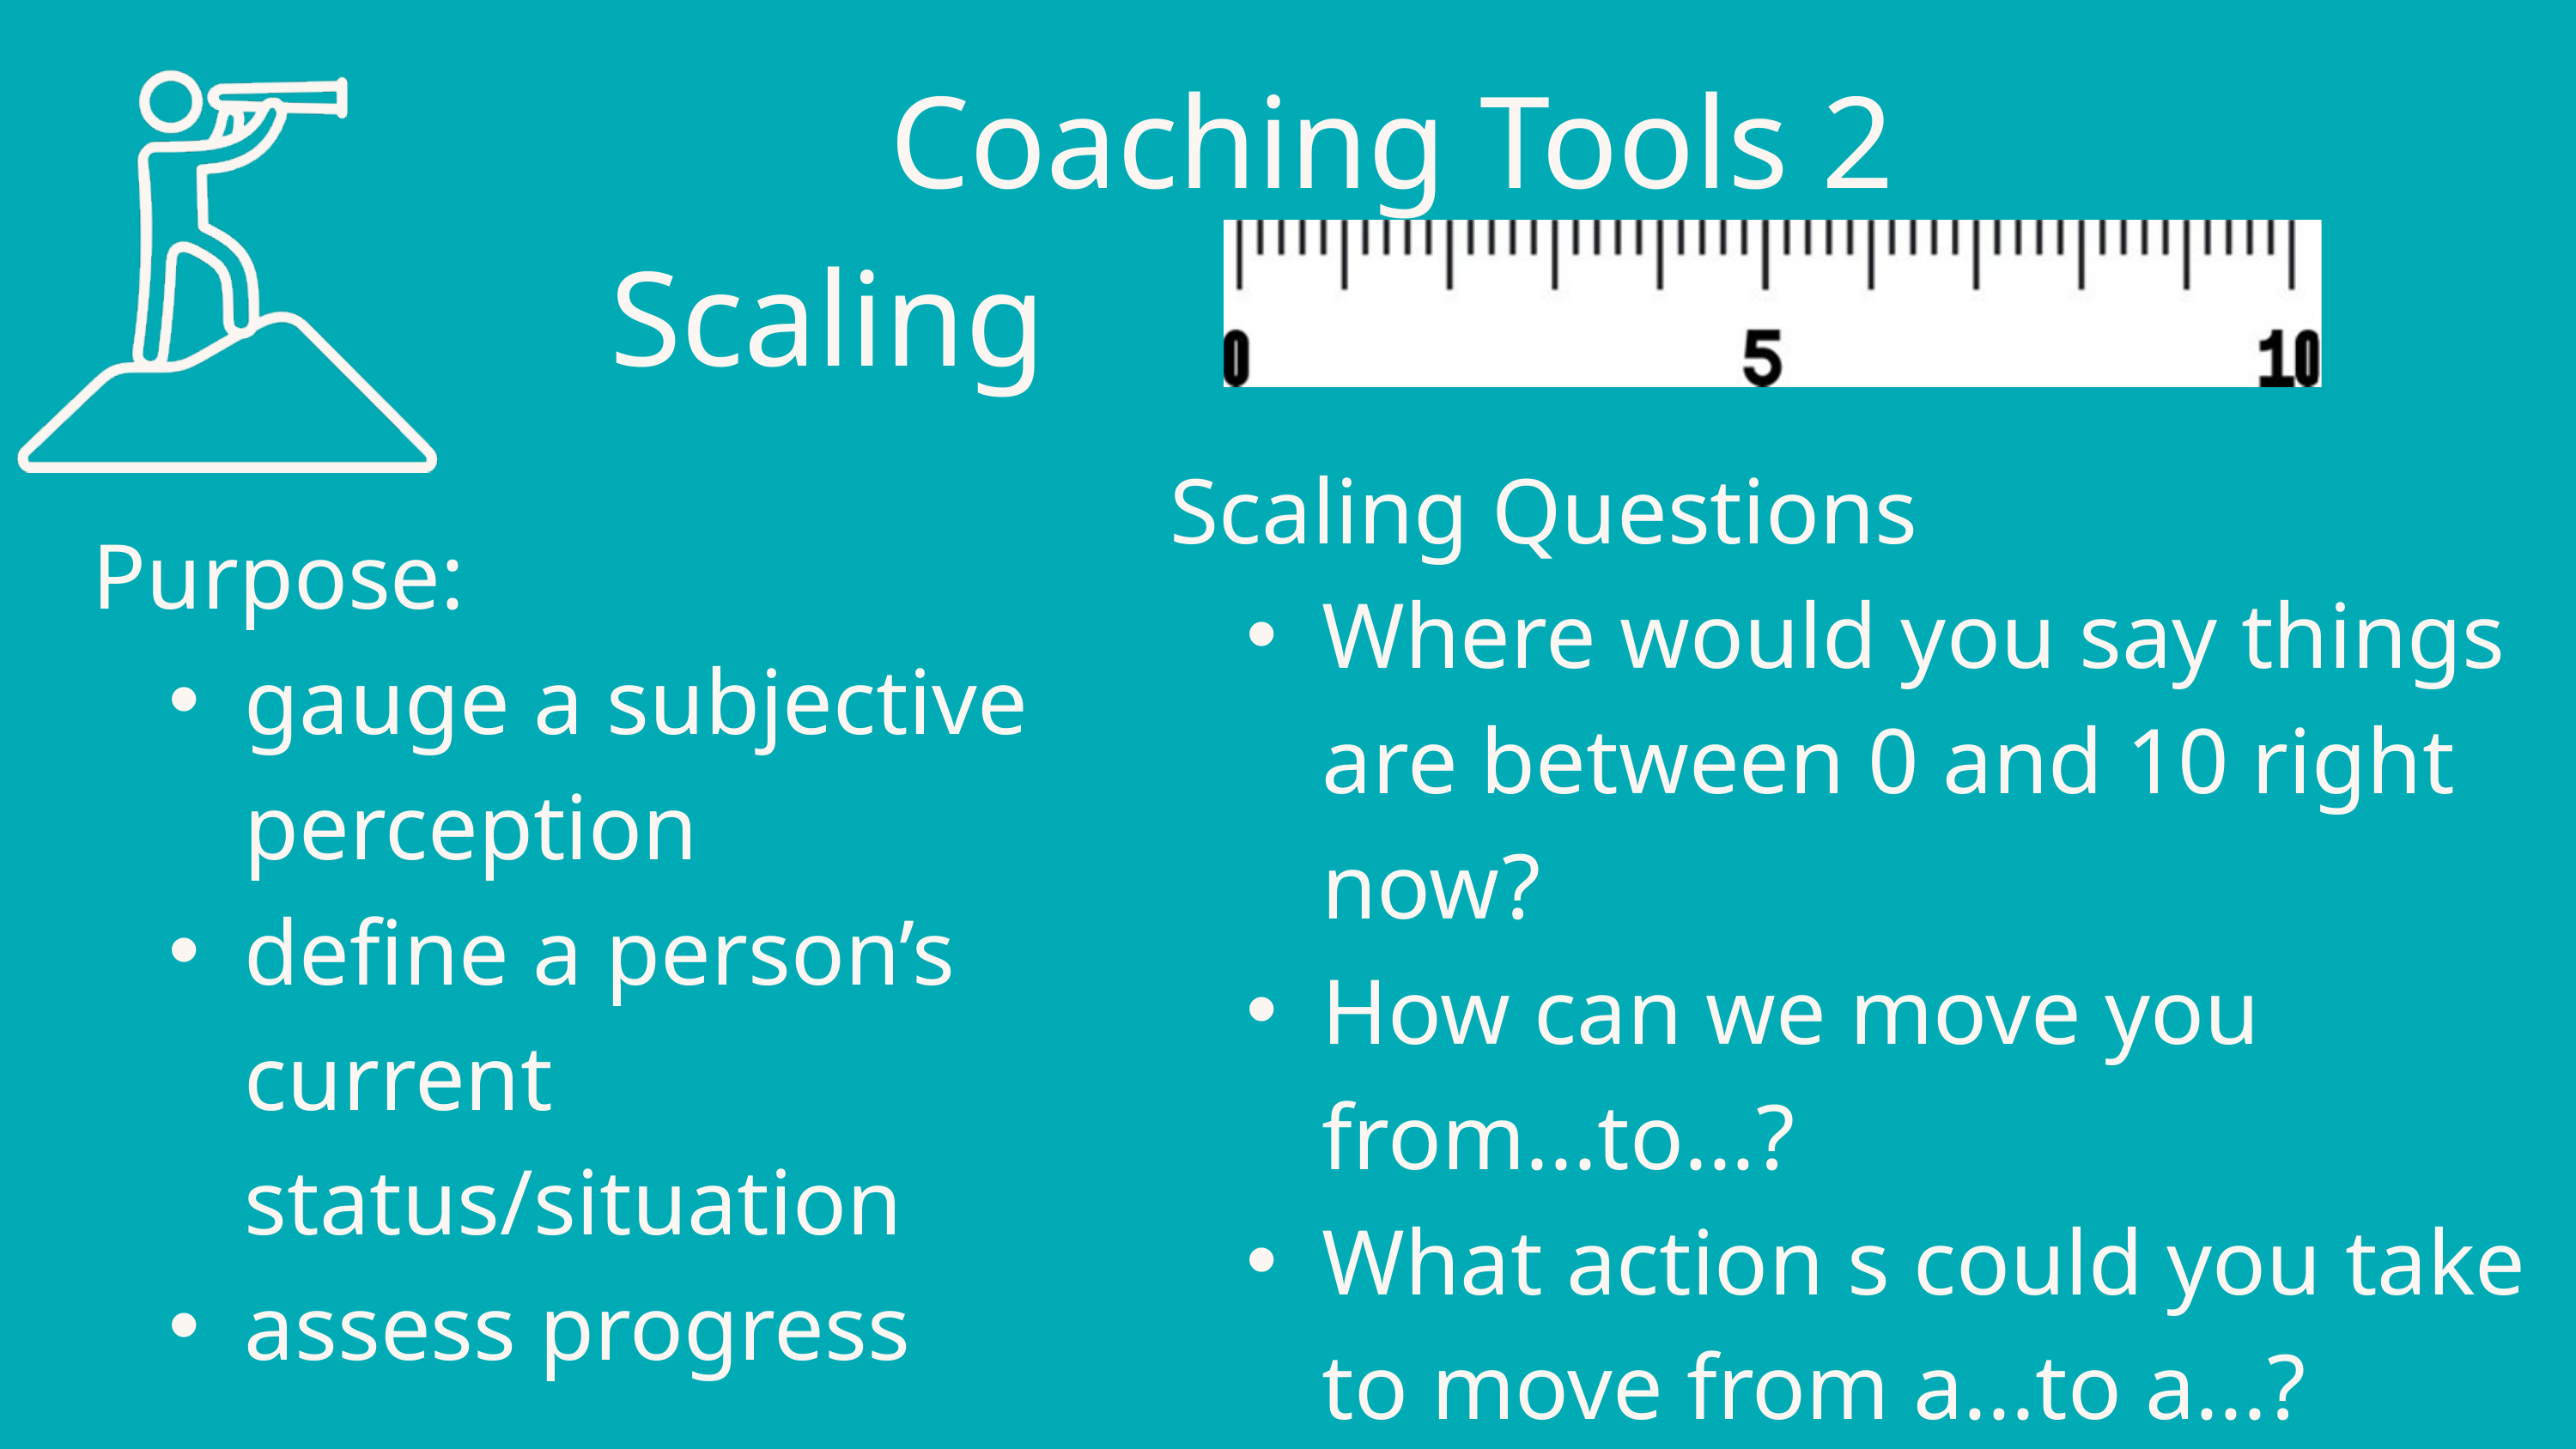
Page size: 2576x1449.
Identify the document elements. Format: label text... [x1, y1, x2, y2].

text_box [16, 66, 439, 473]
text_box [1223, 220, 2322, 387]
text_box Coaching Tools 2 [354, 35, 2432, 214]
text_box Purpose: gauge a subjective perception define a person’s current status/situation assess progress [92, 501, 1156, 1379]
text_box Scaling [579, 209, 1077, 392]
text_box Scaling Questions Where would you say things are between 0 and 10 right now? How can we move you from...to...? What action s could you take to move from a...to a...? [1170, 436, 2555, 1438]
